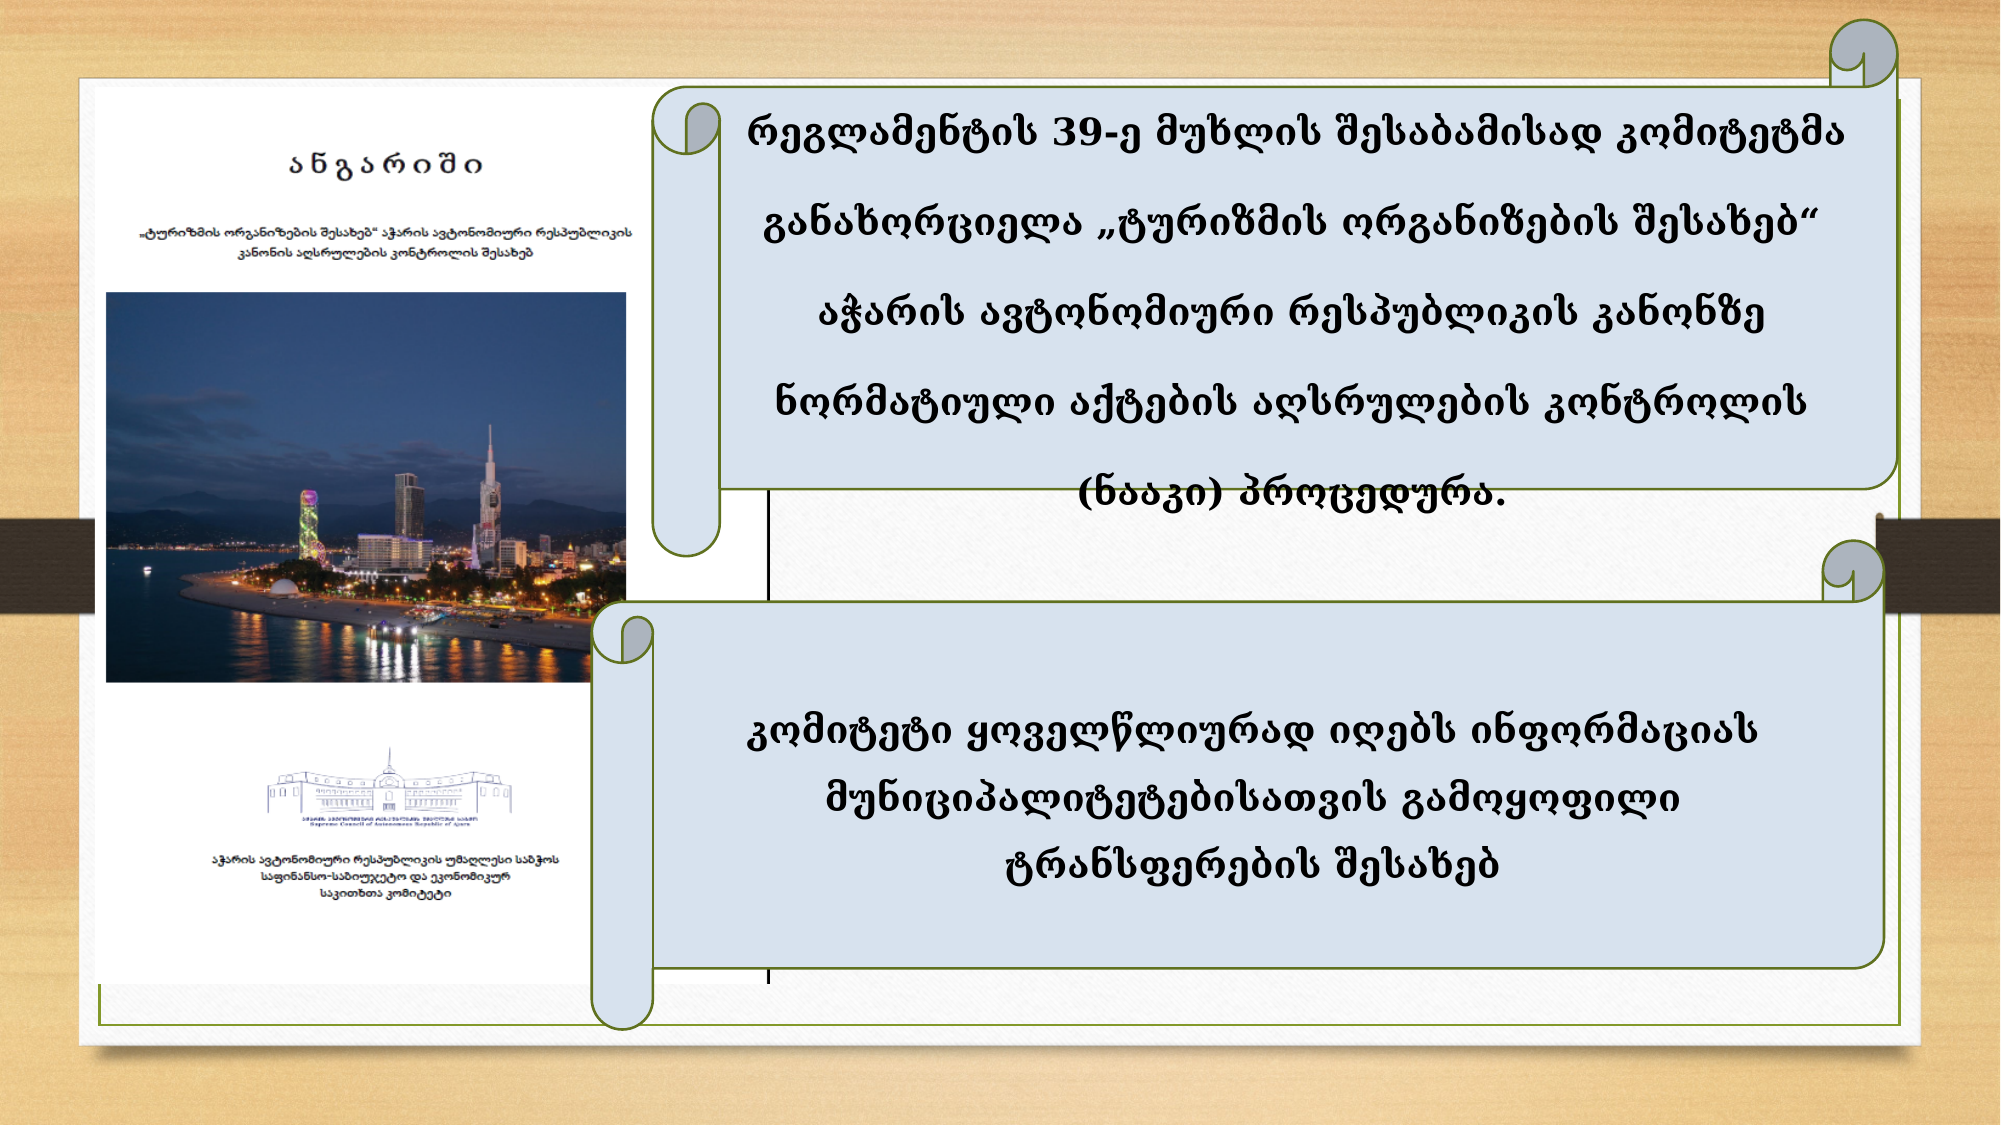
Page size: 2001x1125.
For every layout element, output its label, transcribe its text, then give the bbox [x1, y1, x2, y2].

text_box კომიტეტი ყოველწლიურად იღებს ინფორმაციას მუნიციპალიტეტებისათვის გამოყოფილი ტრანსფერების შესახებ [771, 539, 1886, 970]
text_box კომიტეტი ყოველწლიურად იღებს ინფორმაციას მუნიციპალიტეტებისათვის გამოყოფილი ტრანსფერების შესახებ [590, 985, 655, 1031]
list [94, 87, 771, 985]
text_box რეგლამენტის 39-ე მუხლის შესაბამისად კომიტეტმა განახორციელა „ტურიზმის ორგანიზების შესახებ“ აჭარის ავტონომიური რესპუბლიკის კანონზე ნორმატიული აქტების აღსრულების კონტროლის (ნააკი) პროცედურა. [676, 18, 1899, 491]
picture [0, 0, 2001, 1125]
